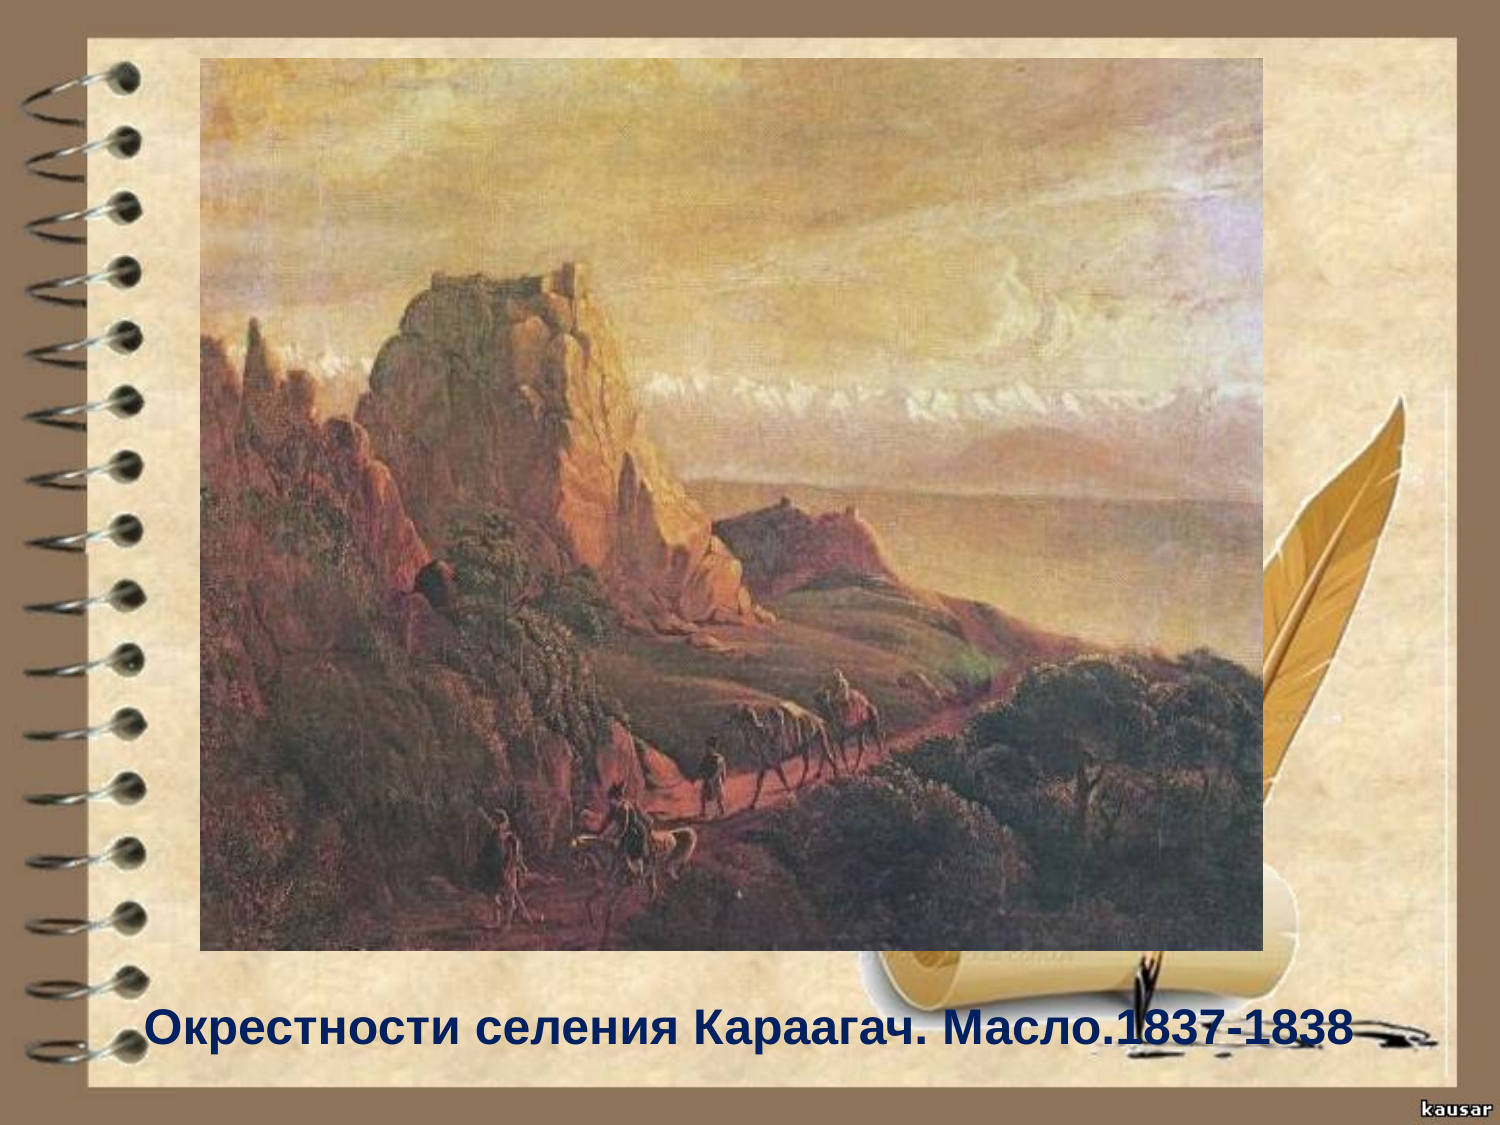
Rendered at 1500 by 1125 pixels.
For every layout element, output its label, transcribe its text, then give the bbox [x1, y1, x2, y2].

text_box Окрестности селения Караагач. Масло.1837-1838 [112, 987, 1400, 1063]
picture [0, 0, 1500, 1125]
